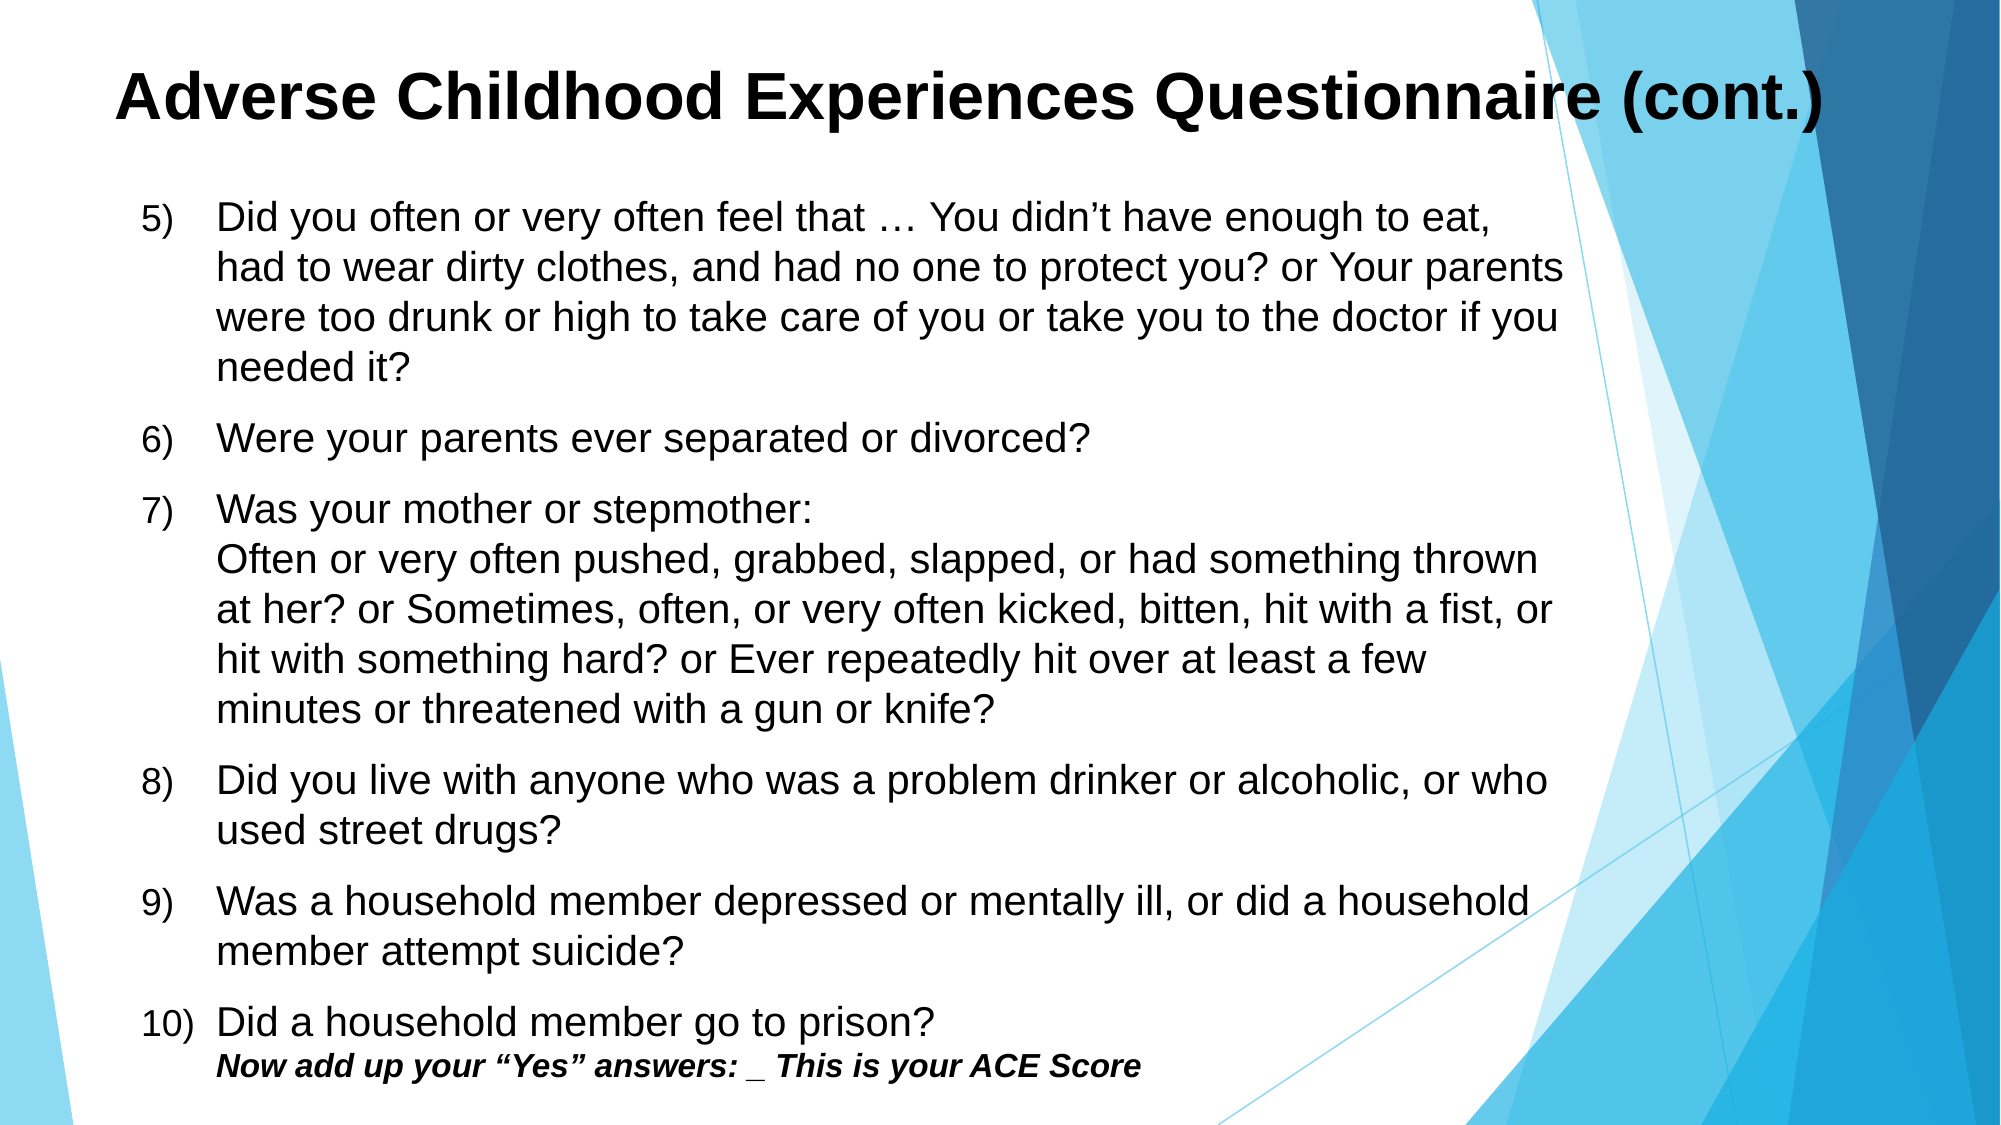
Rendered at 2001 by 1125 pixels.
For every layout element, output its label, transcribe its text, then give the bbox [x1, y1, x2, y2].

list Did you often or very often feel that … You didn’t have enough to eat, had to wear dirty clothes, and had no one to protect you? or Your parents were too drunk or high to take care of you or take you to the doctor if you needed it? Were your parents ever separated or divorced? Was your mother or stepmother: Often or very often pushed, grabbed, slapped, or had something thrown at her? or Sometimes, often, or very often kicked, bitten, hit with a fist, or hit with something hard? or Ever repeatedly hit over at least a few minutes or threatened with a gun or knife? Did you live with anyone who was a problem drinker or alcoholic, or who used street drugs? Was a household member depressed or mentally ill, or did a household member attempt suicide? Did a household member go to prison? Now add up your “Yes” answers: _ This is your ACE Score [111, 174, 1588, 1113]
title Adverse Childhood Experiences Questionnaire (cont.) [99, 37, 1863, 138]
